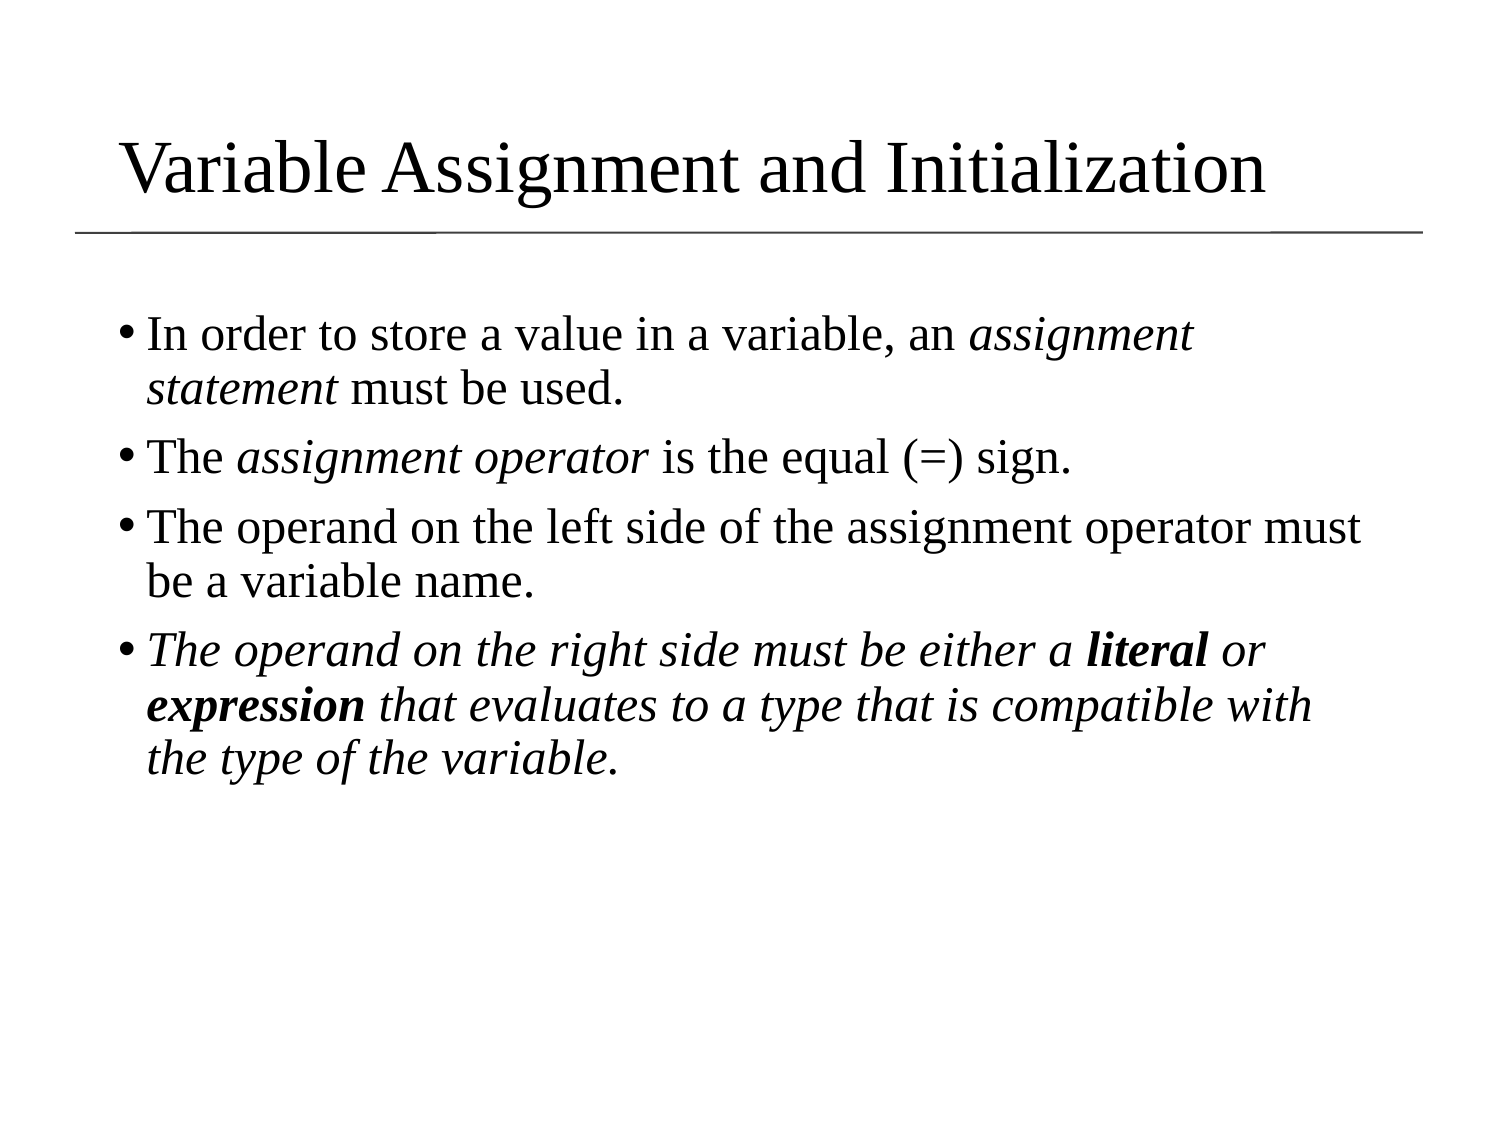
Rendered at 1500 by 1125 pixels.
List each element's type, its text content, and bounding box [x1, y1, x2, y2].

title Variable Assignment and Initialization [103, 59, 1397, 278]
list In order to store a value in a variable, an assignment statement must be used. The assignment operator is the equal (=) sign. The operand on the left side of the assignment operator must be a variable name. The operand on the right side must be either a literal or expression that evaluates to a type that is compatible with the type of the variable. [103, 299, 1397, 1014]
